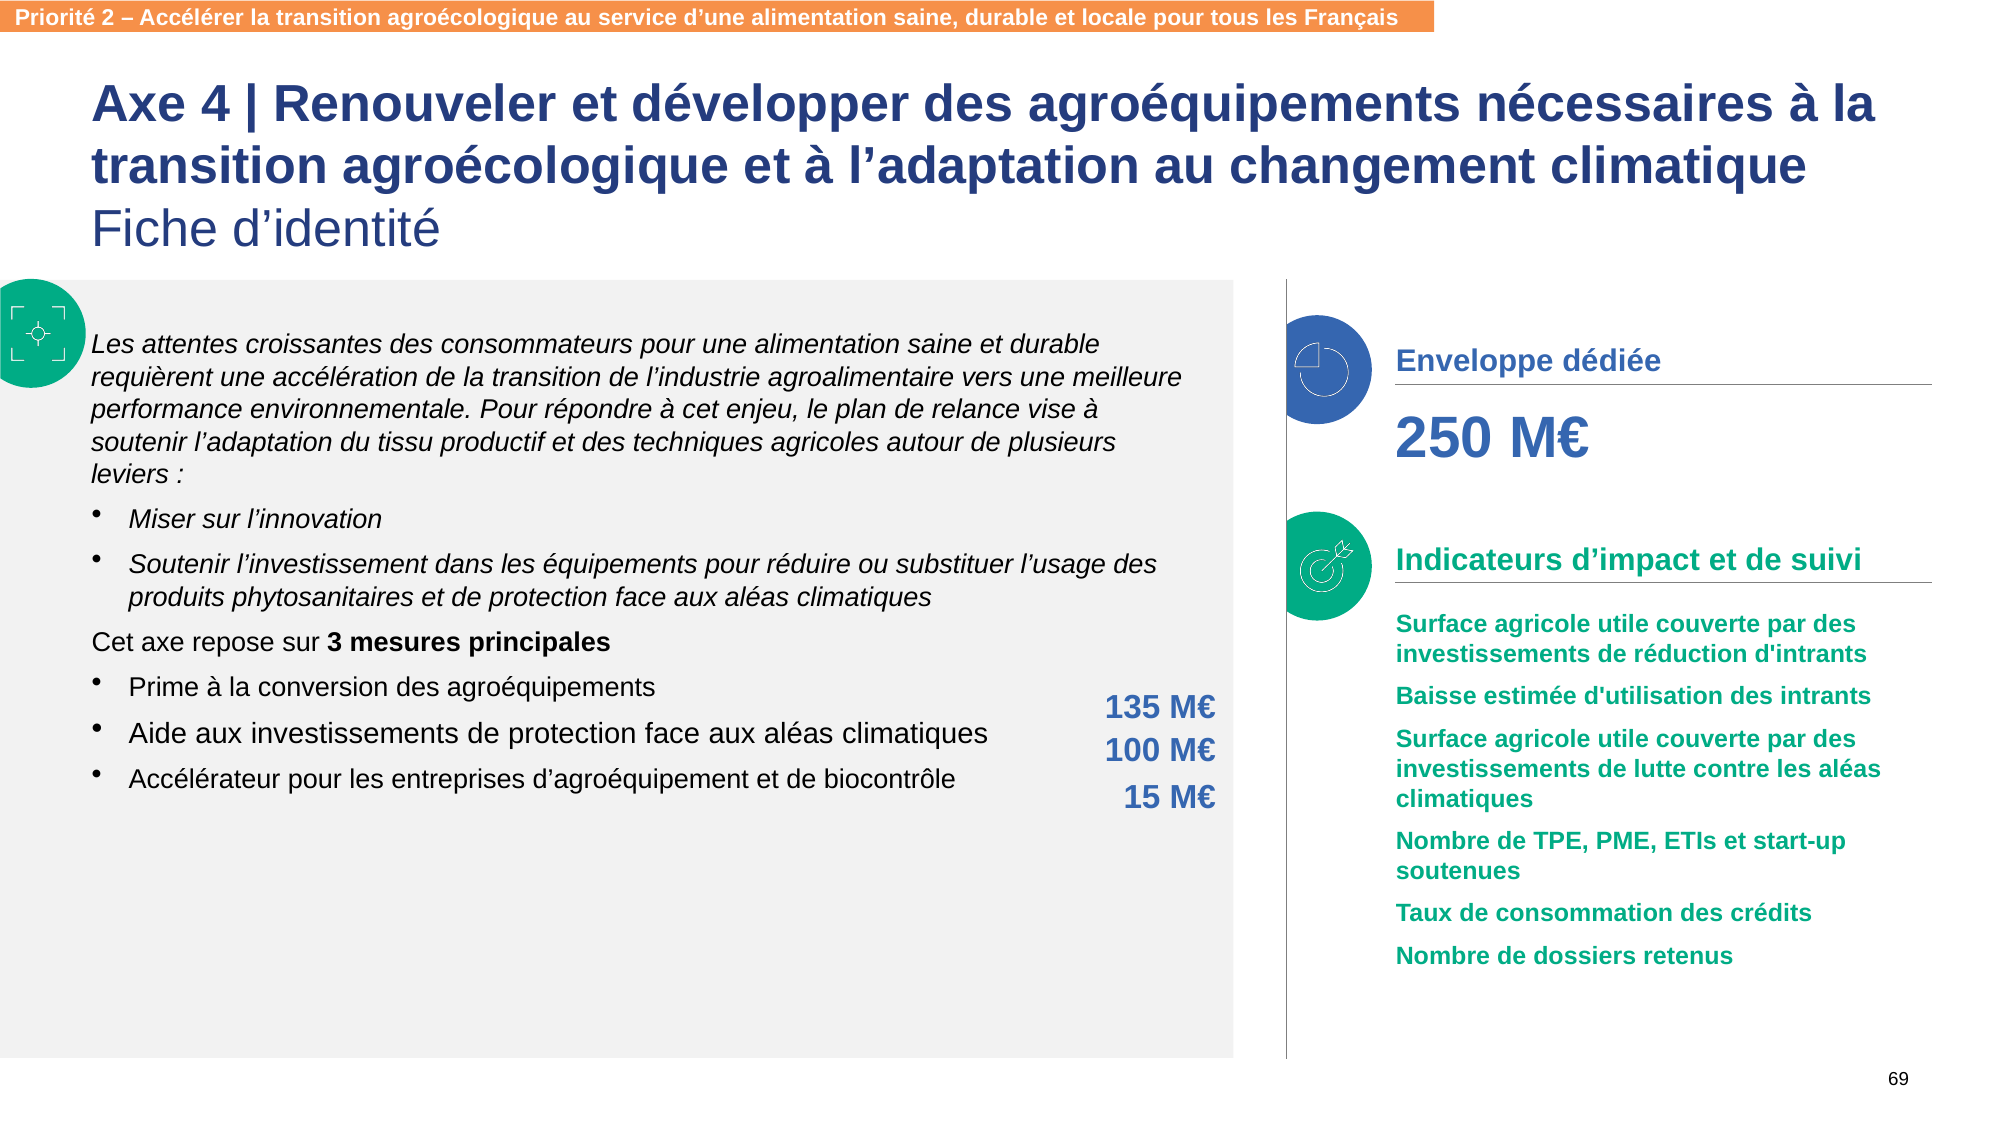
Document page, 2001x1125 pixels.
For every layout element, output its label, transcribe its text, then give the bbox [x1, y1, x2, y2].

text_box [0, 278, 86, 389]
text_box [1287, 511, 1373, 621]
text_box Surface agricole utile couverte par des investissements de réduction d'intrants Baisse estimée d'utilisation des intrants Surface agricole utile couverte par des investissements de lutte contre les aléas climatiques Nombre de TPE, PME, ETIs et start-up soutenues Taux de consommation des crédits Nombre de dossiers retenus [1395, 607, 1918, 970]
text_box [0, 279, 1234, 1059]
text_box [1395, 538, 1932, 584]
text_box Priorité 2 – Accélérer la transition agroécologique au service d’une alimentation saine, durable et locale pour tous les Français [0, 0, 1435, 33]
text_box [1395, 333, 1932, 385]
text_box 135 M€ [1078, 684, 1217, 726]
text_box 15 M€ [1078, 775, 1217, 816]
title Axe 4 | Renouveler et développer des agroéquipements nécessaires à la transition agroécologique et à l’adaptation au changement climatique Fiche d’identité [91, 136, 1909, 257]
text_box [1287, 314, 1373, 425]
text_box 100 M€ [1078, 728, 1217, 769]
text_box 250 M€ [1395, 399, 1931, 470]
text_box Les attentes croissantes des consommateurs pour une alimentation saine et durable requièrent une accélération de la transition de l’industrie agroalimentaire vers une meilleure performance environnementale. Pour répondre à cet enjeu, le plan de relance vise à soutenir l’adaptation du tissu productif et des techniques agricoles autour de plusieurs leviers : Miser sur l’innovation Soutenir l’investissement dans les équipements pour réduire ou substituer l’usage des produits phytosanitaires et de protection face aux aléas climatiques Cet axe repose sur 3 mesures principales Prime à la conversion des agroéquipements Aide aux investissements de protection face aux aléas climatiques Accélérateur pour les entreprises d’agroéquipement et de biocontrôle [91, 326, 1199, 794]
